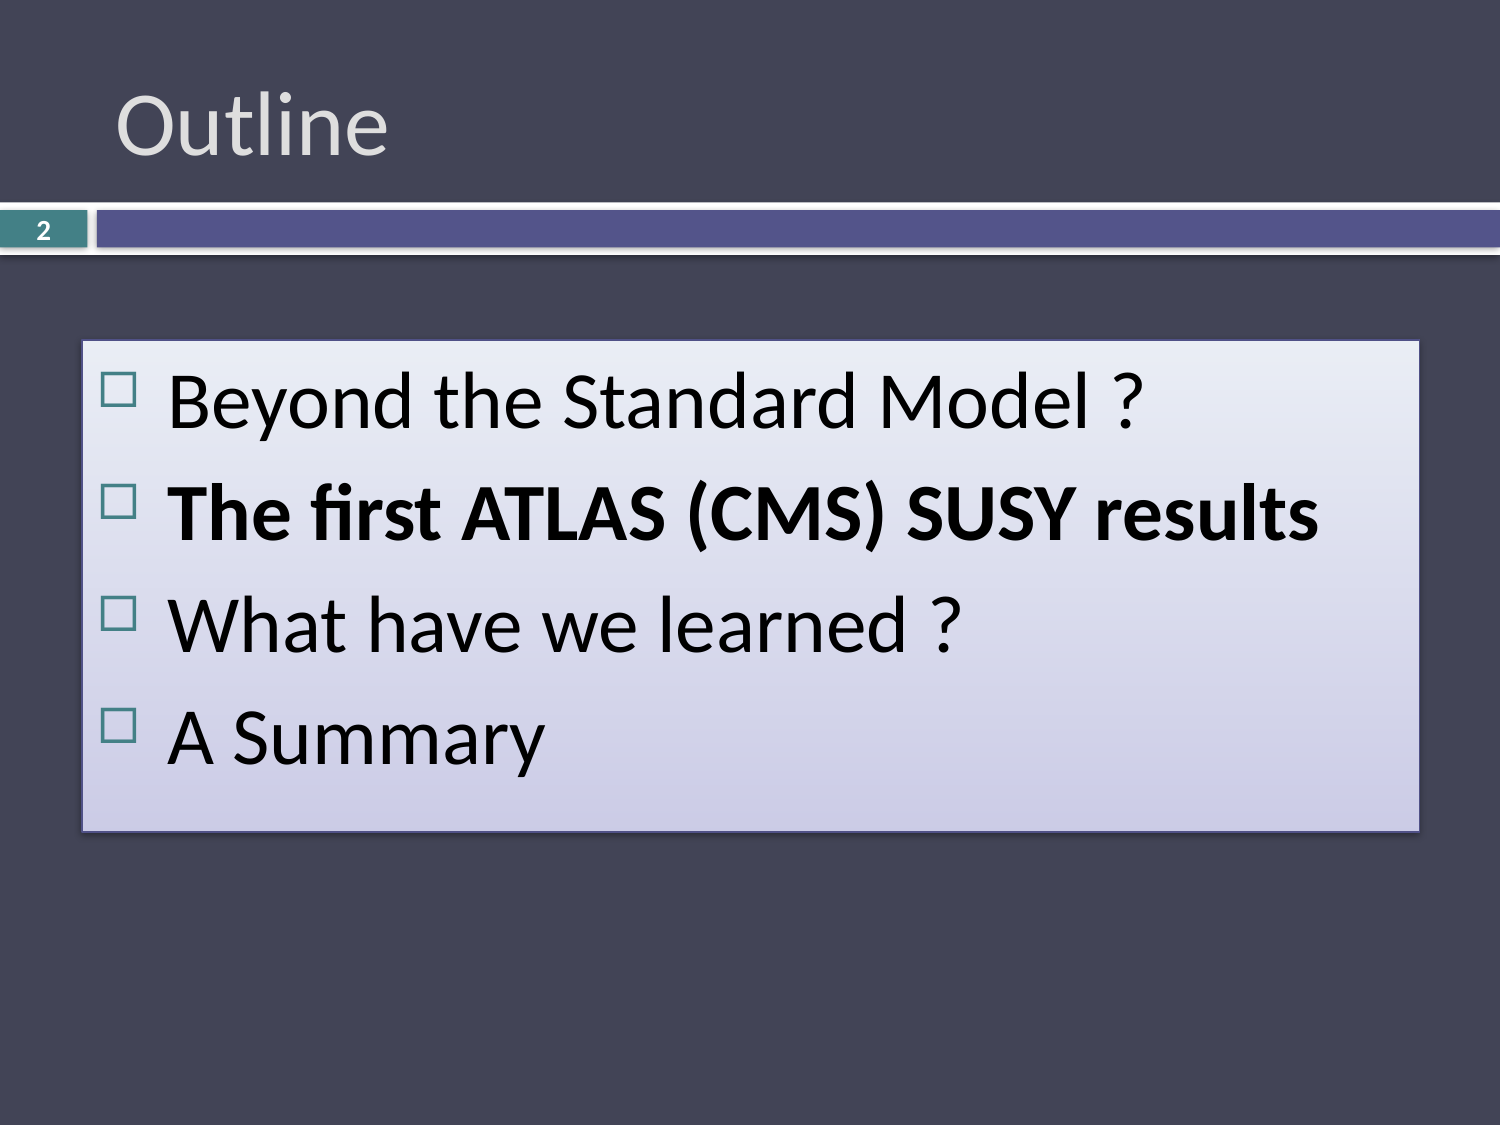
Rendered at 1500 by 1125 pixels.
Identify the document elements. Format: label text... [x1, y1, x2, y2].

slide_number 2 [0, 208, 88, 249]
title Outline [100, 37, 1438, 200]
list Beyond the Standard Model ? The first ATLAS (CMS) SUSY results What have we learned ? A Summary [81, 339, 1420, 833]
